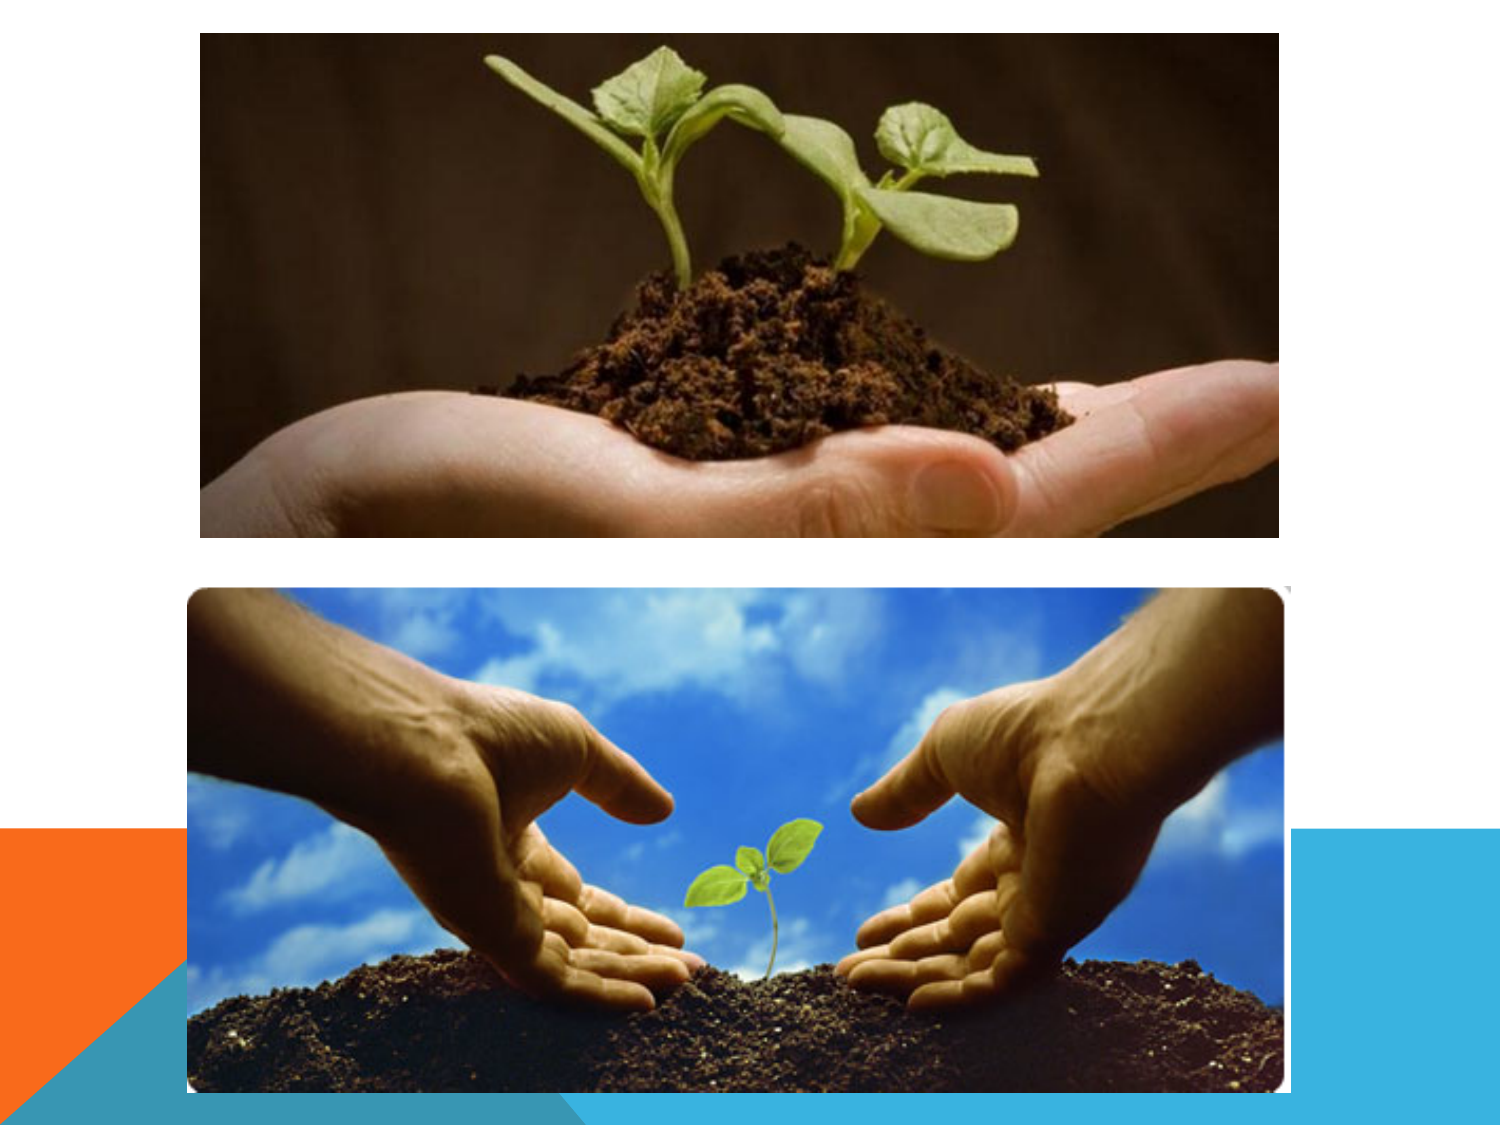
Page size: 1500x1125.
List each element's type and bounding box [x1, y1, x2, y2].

picture [187, 586, 1291, 1093]
picture [199, 32, 1279, 538]
